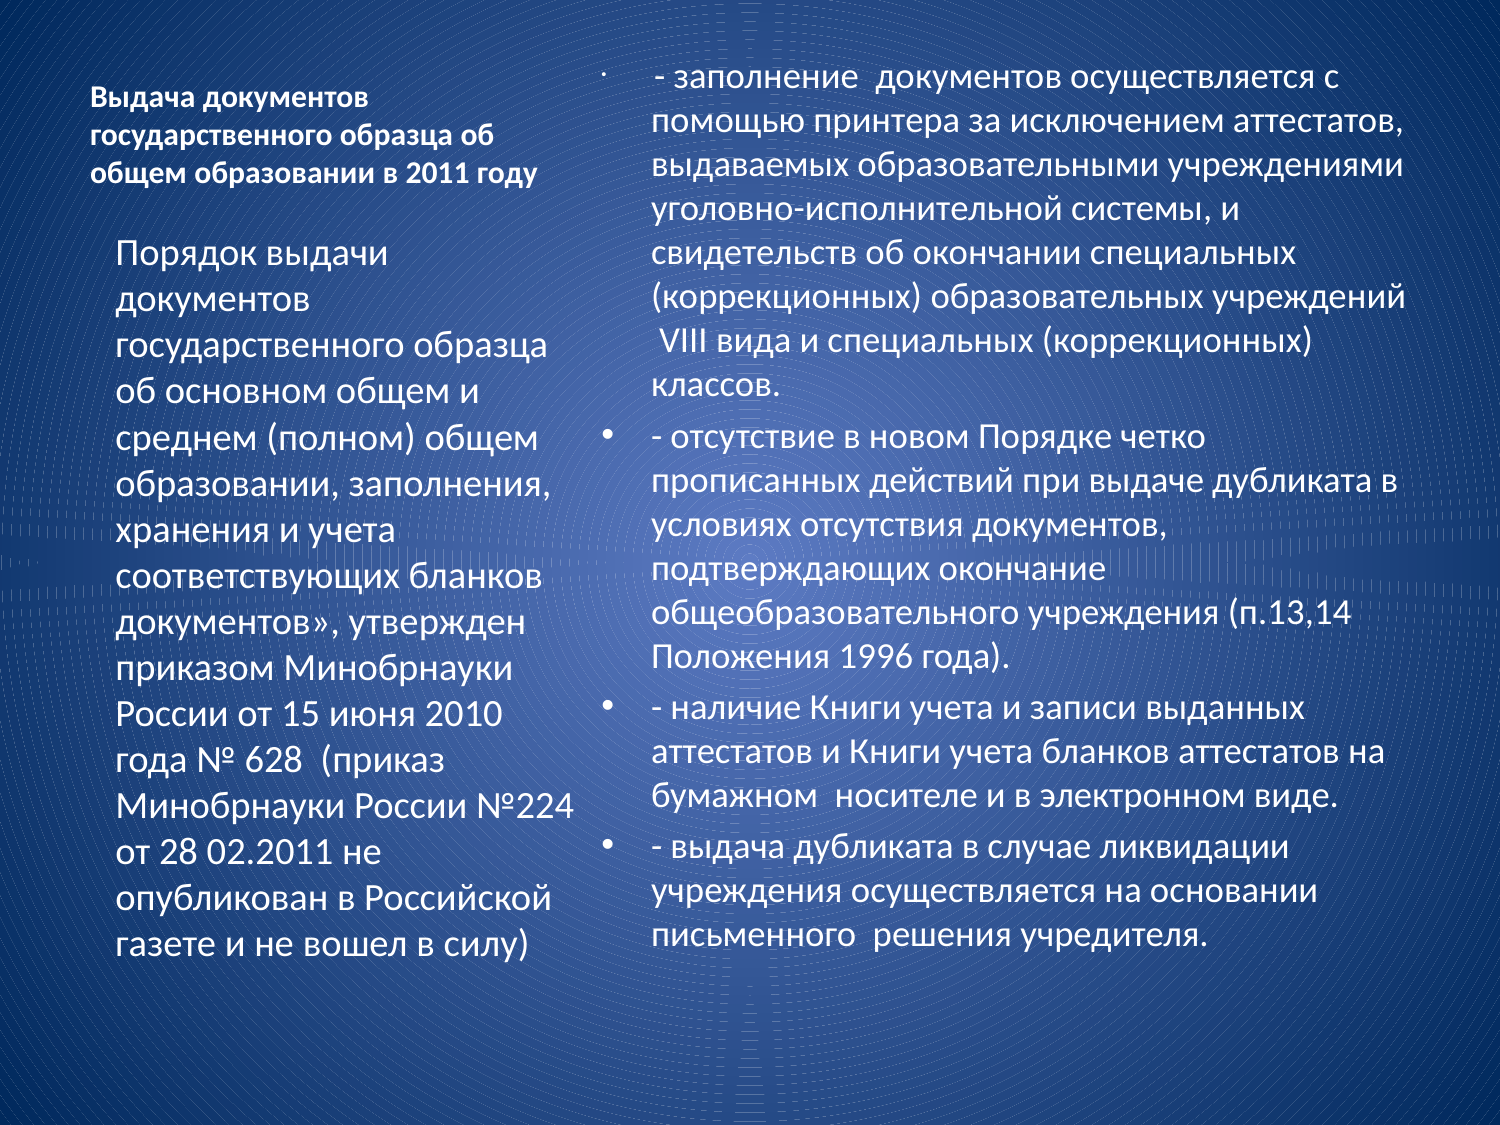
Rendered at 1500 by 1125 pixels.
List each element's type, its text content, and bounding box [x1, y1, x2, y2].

title Выдача документов государственного образца об общем образовании в 2011 году [75, 44, 569, 236]
list Порядок выдачи документов государственного образца об основном общем и среднем (полном) общем образовании, заполнения, хранения и учета соответствующих бланков документов», утвержден приказом Минобрнауки России от 15 июня 2010 года № 628 (приказ Минобрнауки России №224 от 28 02.2011 не опубликован в Российской газете и не вошел в силу) [100, 219, 594, 990]
list - заполнение документов осуществляется с помощью принтера за исключением аттестатов, выдаваемых образовательными учреждениями уголовно-исполнительной системы, и свидетельств об окончании специальных (коррекционных) образовательных учреждений VIII вида и специальных (коррекционных) классов. - отсутствие в новом Порядке четко прописанных действий при выдаче дубликата в условиях отсутствия документов, подтверждающих окончание общеобразовательного учреждения (п.13,14 Положения 1996 года). - наличие Книги учета и записи выданных аттестатов и Книги учета бланков аттестатов на бумажном носителе и в электронном виде. - выдача дубликата в случае ликвидации учреждения осуществляется на основании письменного решения учредителя. [586, 44, 1425, 1005]
